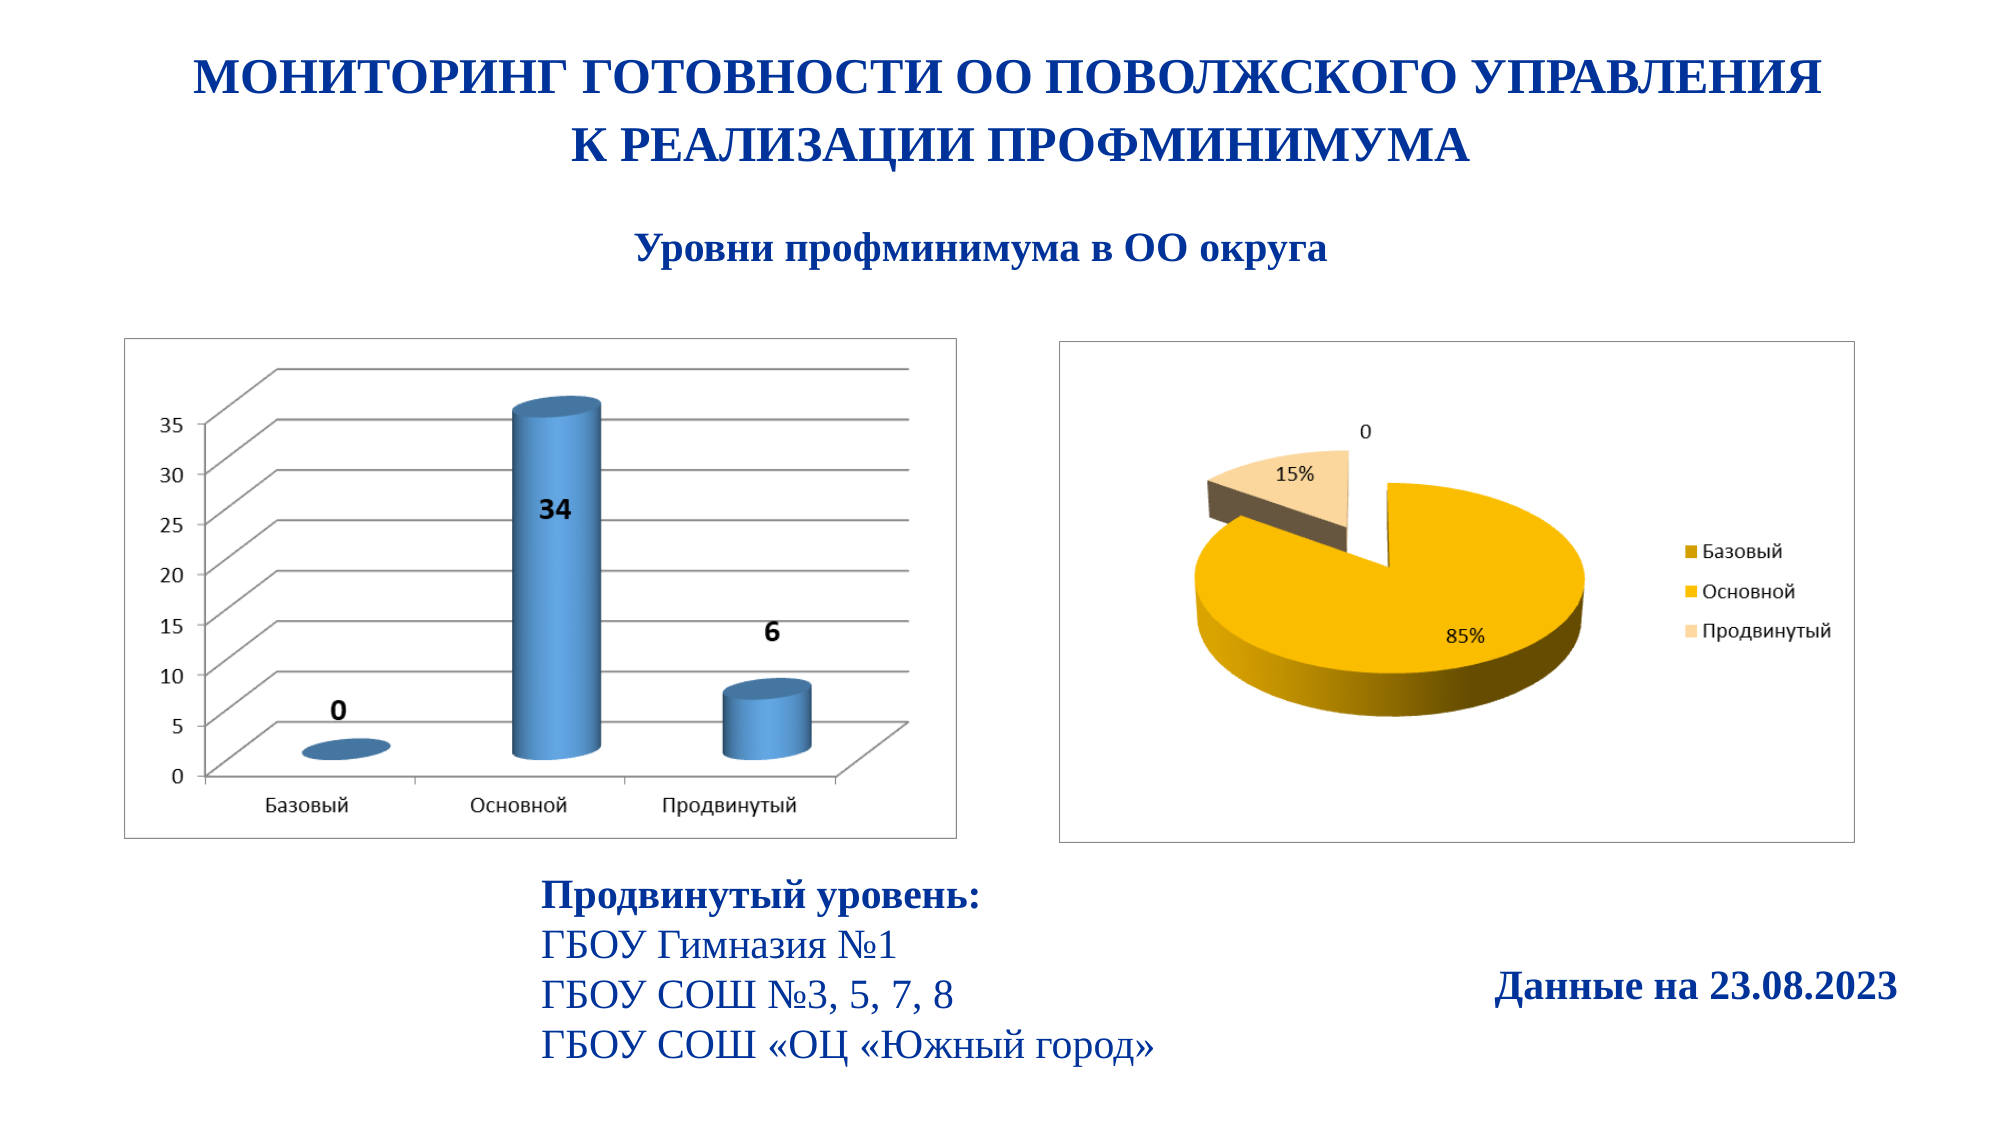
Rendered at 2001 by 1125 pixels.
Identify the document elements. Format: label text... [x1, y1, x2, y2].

text_box Уровни профминимума в ОО округа [618, 211, 1344, 277]
picture [124, 338, 957, 839]
text_box Данные на 23.08.2023 [1479, 950, 1914, 1016]
picture [1059, 341, 1855, 843]
text_box Продвинутый уровень: ГБОУ Гимназия №1 ГБОУ СОШ №3, 5, 7, 8 ГБОУ СОШ «ОЦ «Южный город» [526, 859, 1171, 1075]
text_box МОНИТОРИНГ ГОТОВНОСТИ ОО ПОВОЛЖСКОГО УПРАВЛЕНИЯ К РЕАЛИЗАЦИИ ПРОФМИНИМУМА [94, 27, 1948, 179]
